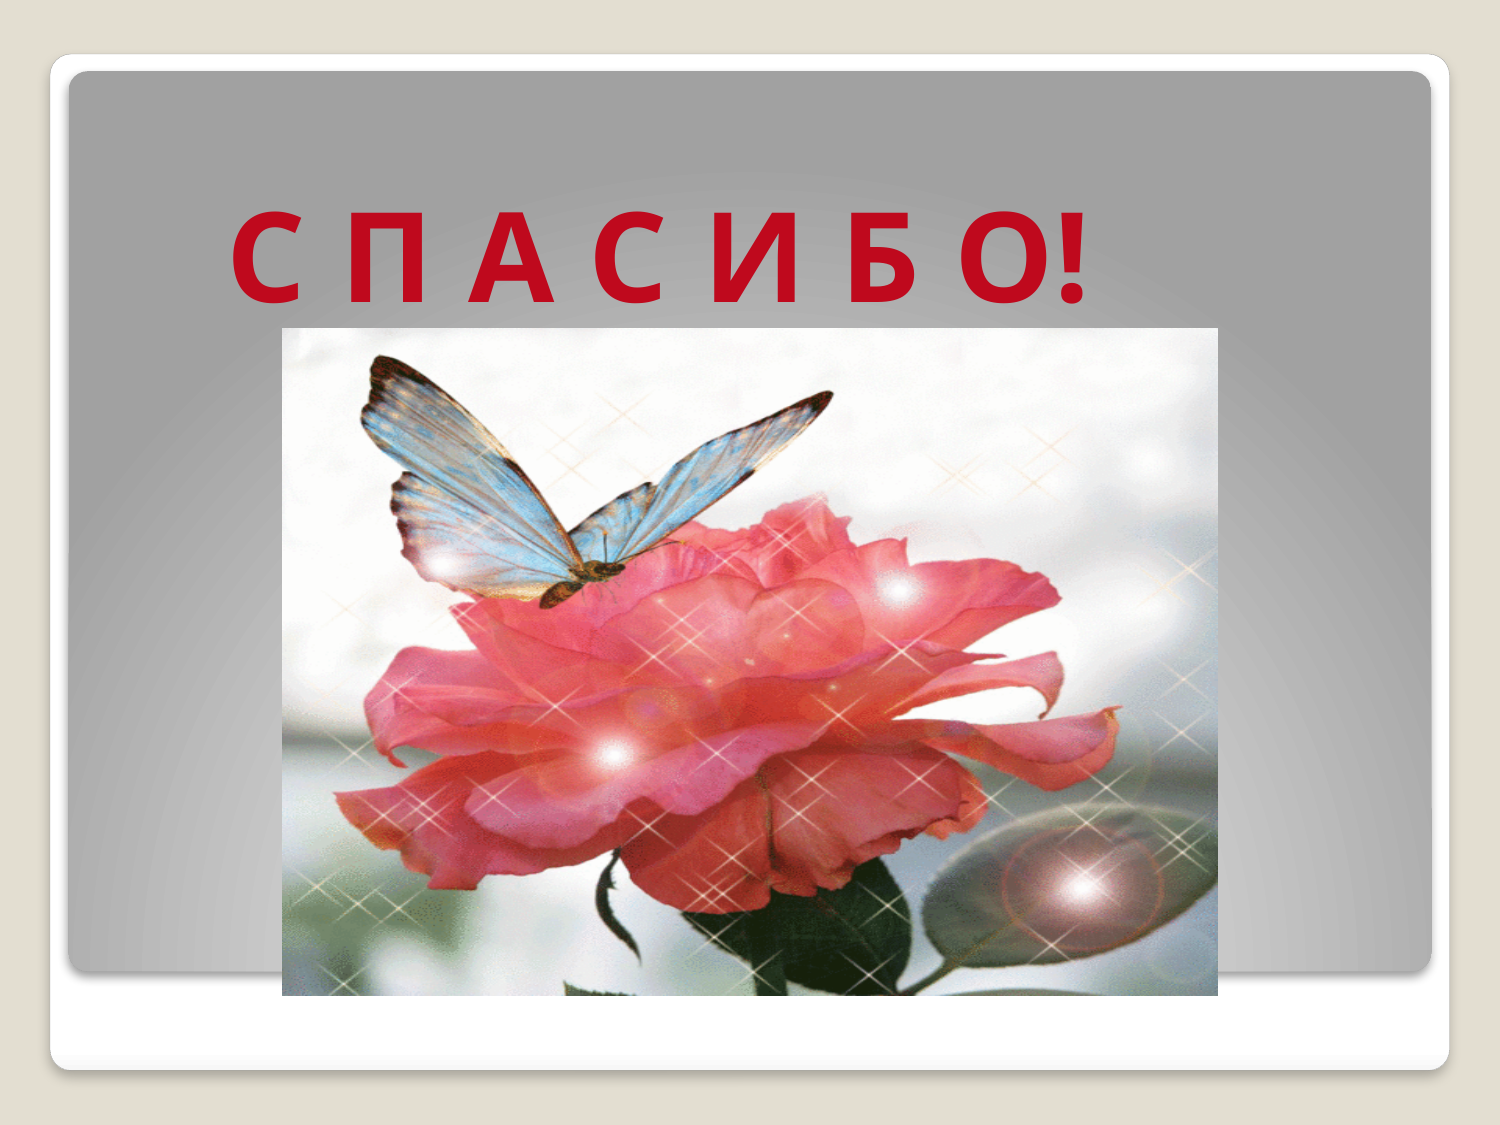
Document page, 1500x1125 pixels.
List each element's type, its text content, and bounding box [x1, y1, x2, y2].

picture [281, 327, 1219, 997]
list С П А С И Б О! [82, 86, 1425, 774]
